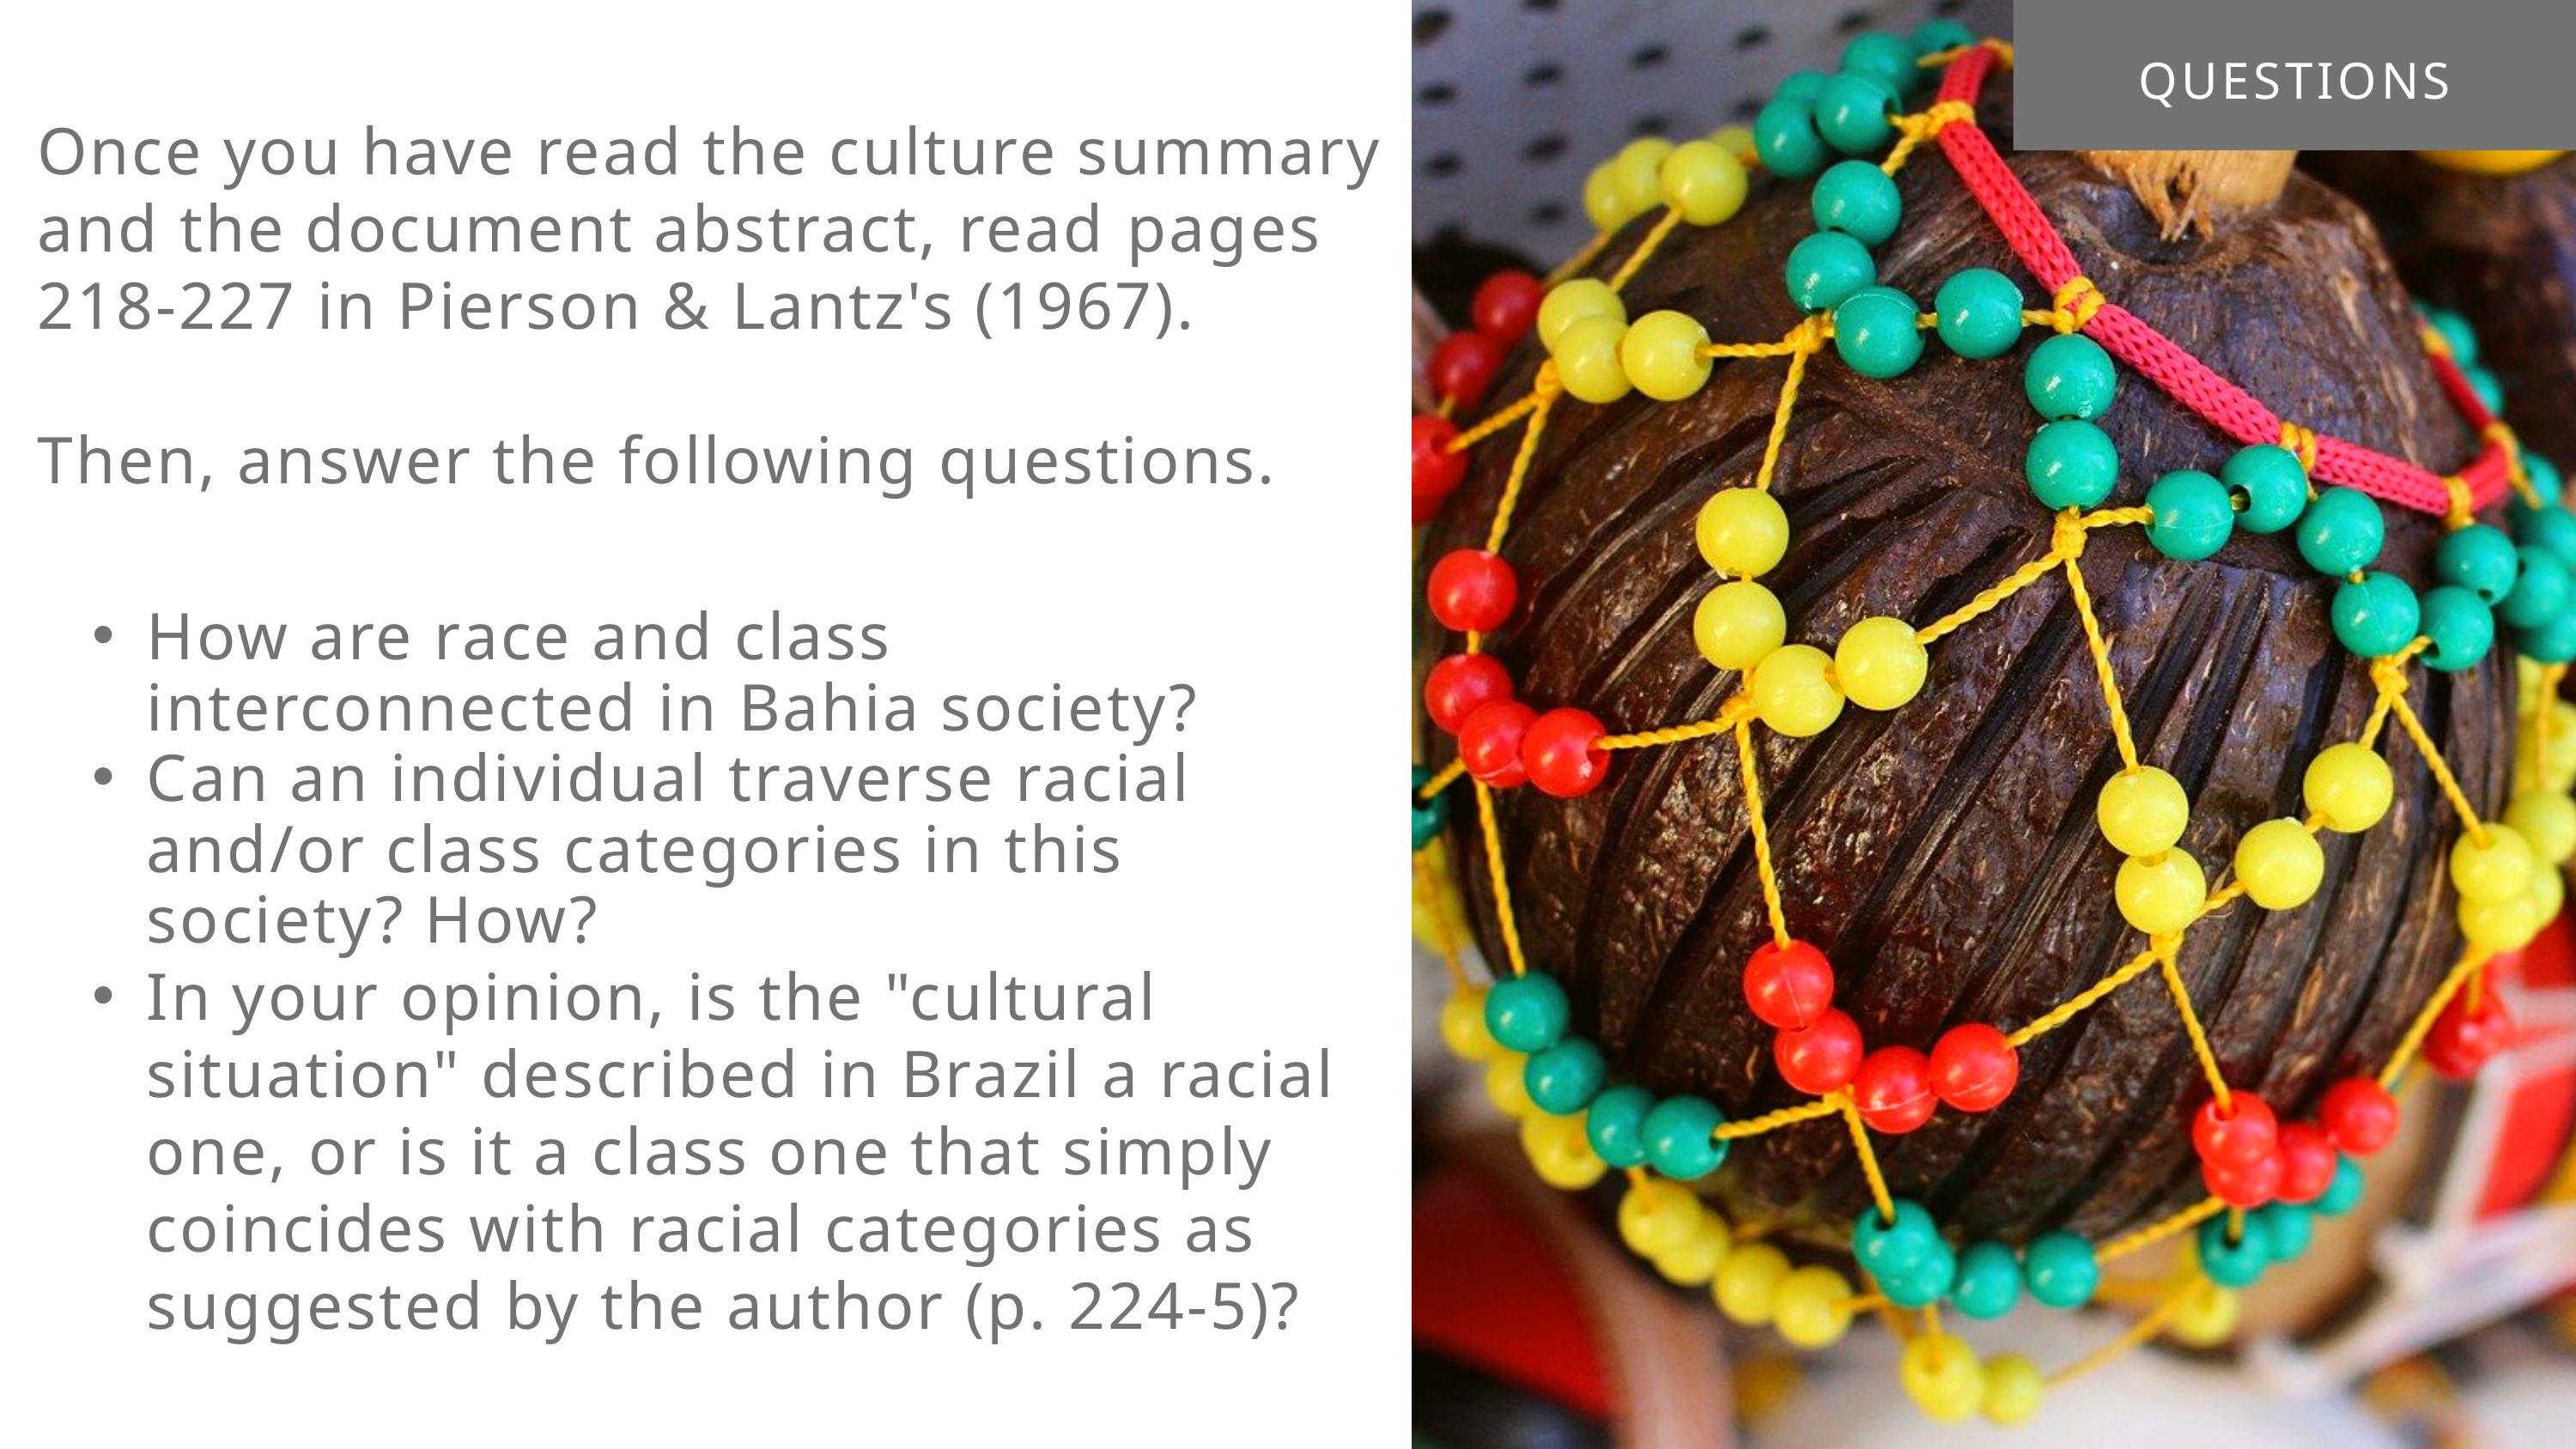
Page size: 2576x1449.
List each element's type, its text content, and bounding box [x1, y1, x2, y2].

text_box Once you have read the culture summary and the document abstract, read pages 218-227 in Pierson & Lantz's (1967). Then, answer the following questions. [37, 110, 1394, 498]
picture [1411, 0, 2576, 1449]
text_box How are race and class interconnected in Bahia society? Can an individual traverse racial and/or class categories in this society? How? In your opinion, is the "cultural situation" described in Brazil a racial one, or is it a class one that simply coincides with racial categories as suggested by the author (p. 224-5)? [37, 602, 1370, 1343]
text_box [2013, 0, 2576, 151]
